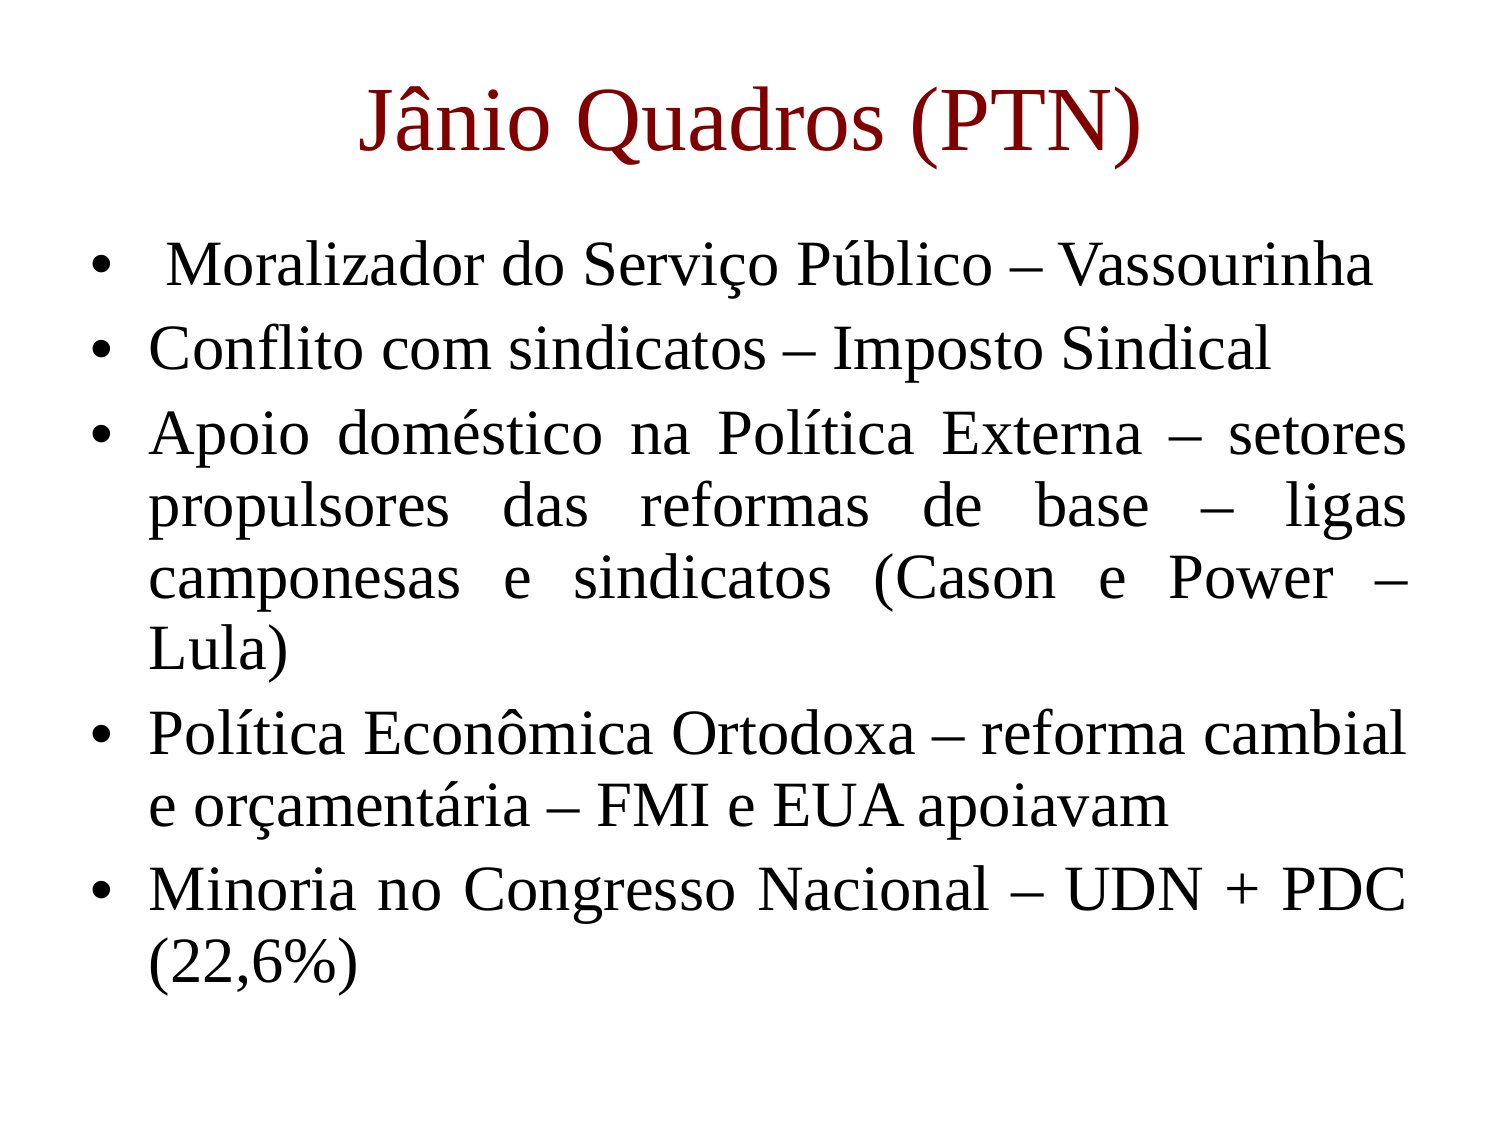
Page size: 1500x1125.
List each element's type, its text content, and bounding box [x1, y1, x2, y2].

list Moralizador do Serviço Público – Vassourinha Conflito com sindicatos – Imposto Sindical Apoio doméstico na Política Externa – setores propulsores das reformas de base – ligas camponesas e sindicatos (Cason e Power – Lula) Política Econômica Ortodoxa – reforma cambial e orçamentária – FMI e EUA apoiavam Minoria no Congresso Nacional – UDN + PDC (22,6%) [75, 219, 1425, 1005]
title Jânio Quadros (PTN) [76, 54, 1427, 185]
